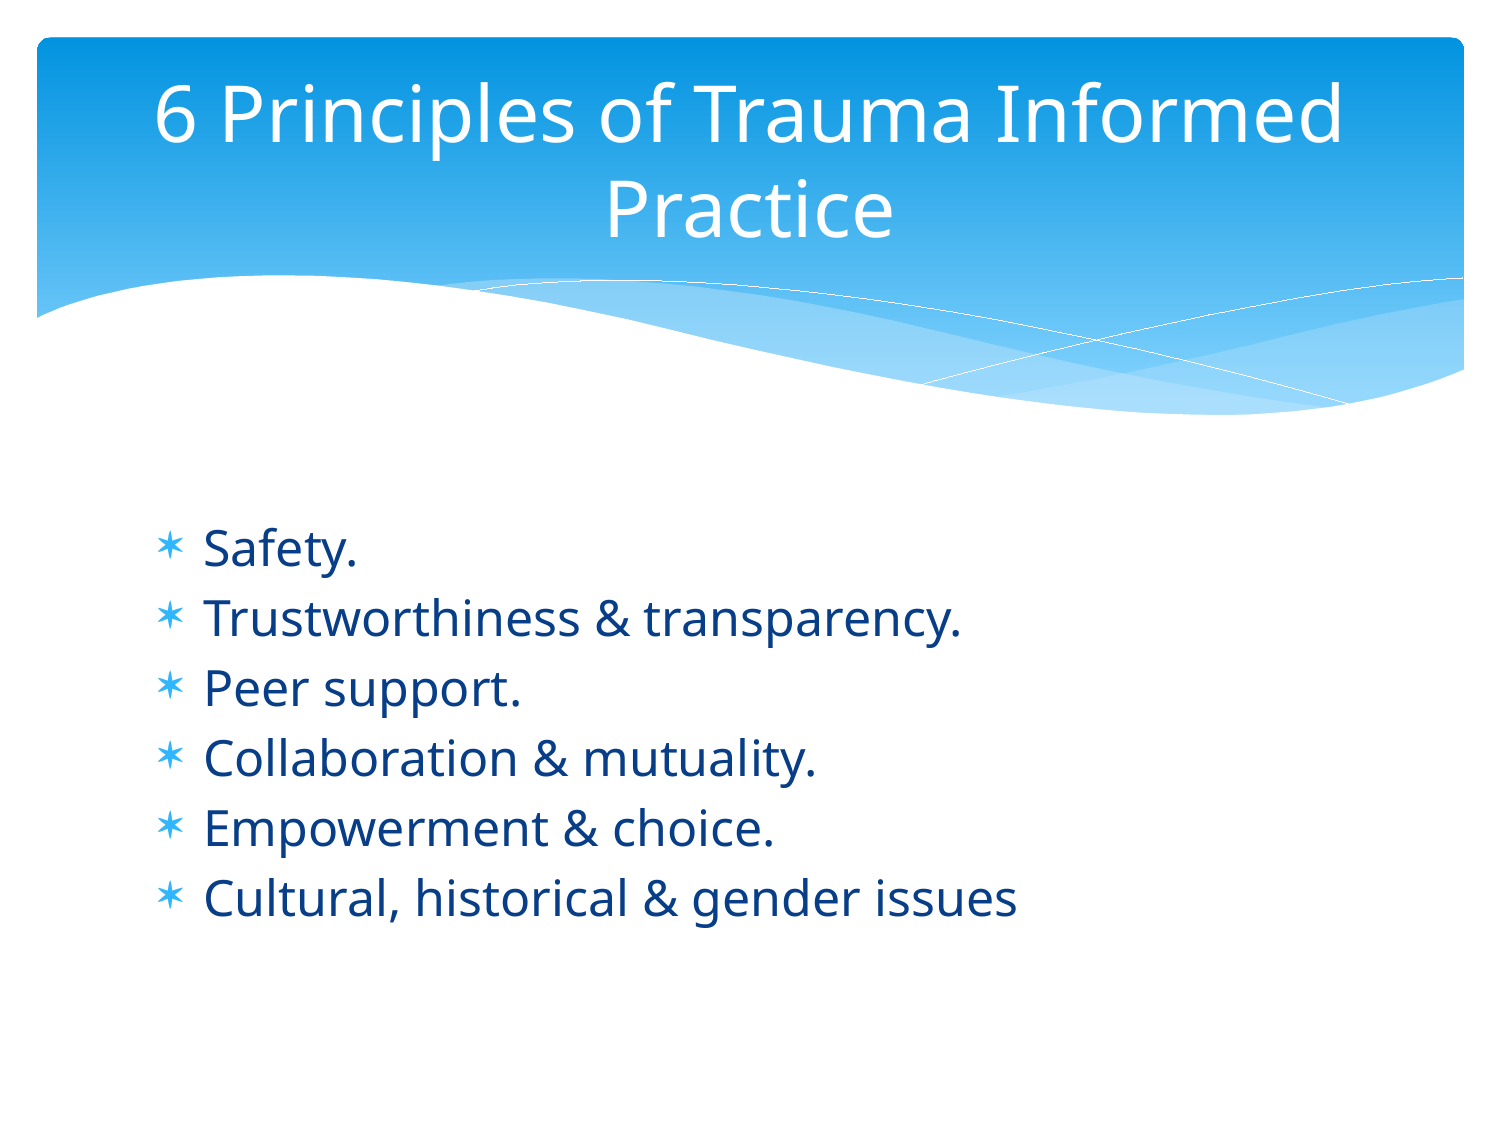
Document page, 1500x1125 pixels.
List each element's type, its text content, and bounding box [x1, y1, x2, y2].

title 6 Principles of Trauma Informed Practice [75, 55, 1425, 261]
list Safety. Trustworthiness & transparency. Peer support. Collaboration & mutuality. Empowerment & choice. Cultural, historical & gender issues [143, 438, 1359, 1005]
